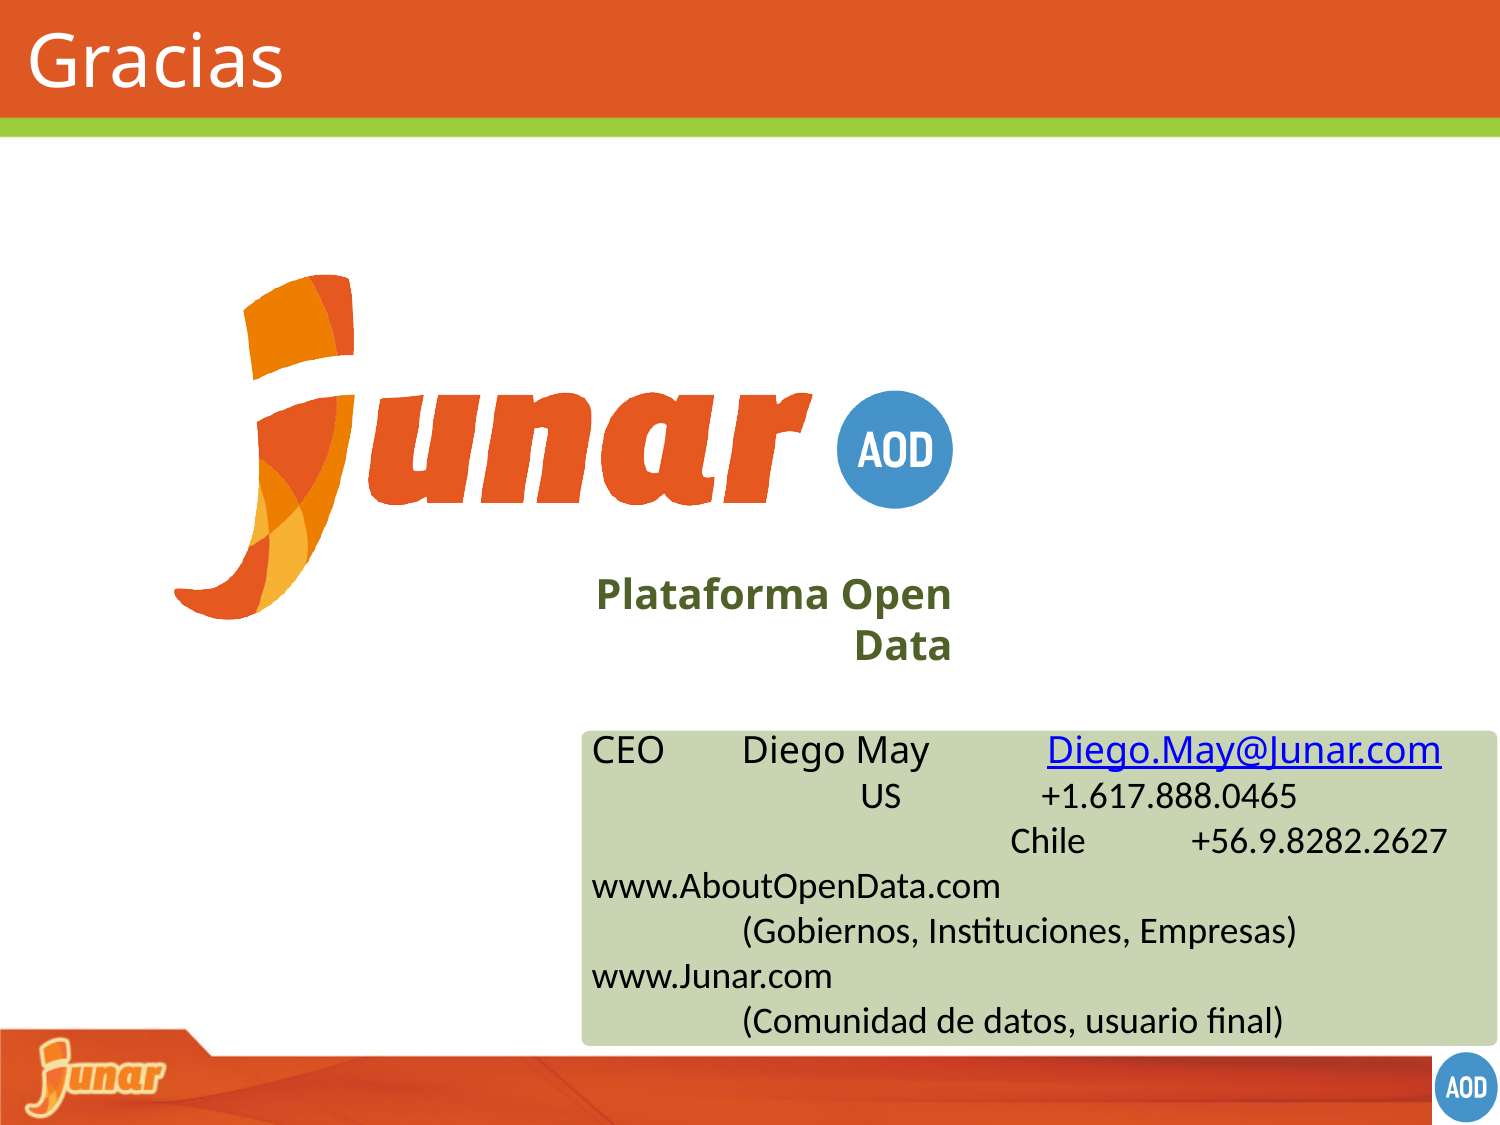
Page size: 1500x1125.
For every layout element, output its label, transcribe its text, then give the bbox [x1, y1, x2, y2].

text_box [581, 732, 585, 1045]
text_box CEO Diego May Diego.May@Junar.com US +1.617.888.0465 Chile +56.9.8282.2627 www.AboutOpenData.com (Gobiernos, Instituciones, Empresas) www.Junar.com (Comunidad de datos, usuario final) [585, 718, 1500, 1049]
picture [0, 0, 1500, 1125]
text_box Gracias [19, 4, 1500, 110]
text_box Plataforma Open Data [853, 562, 960, 634]
